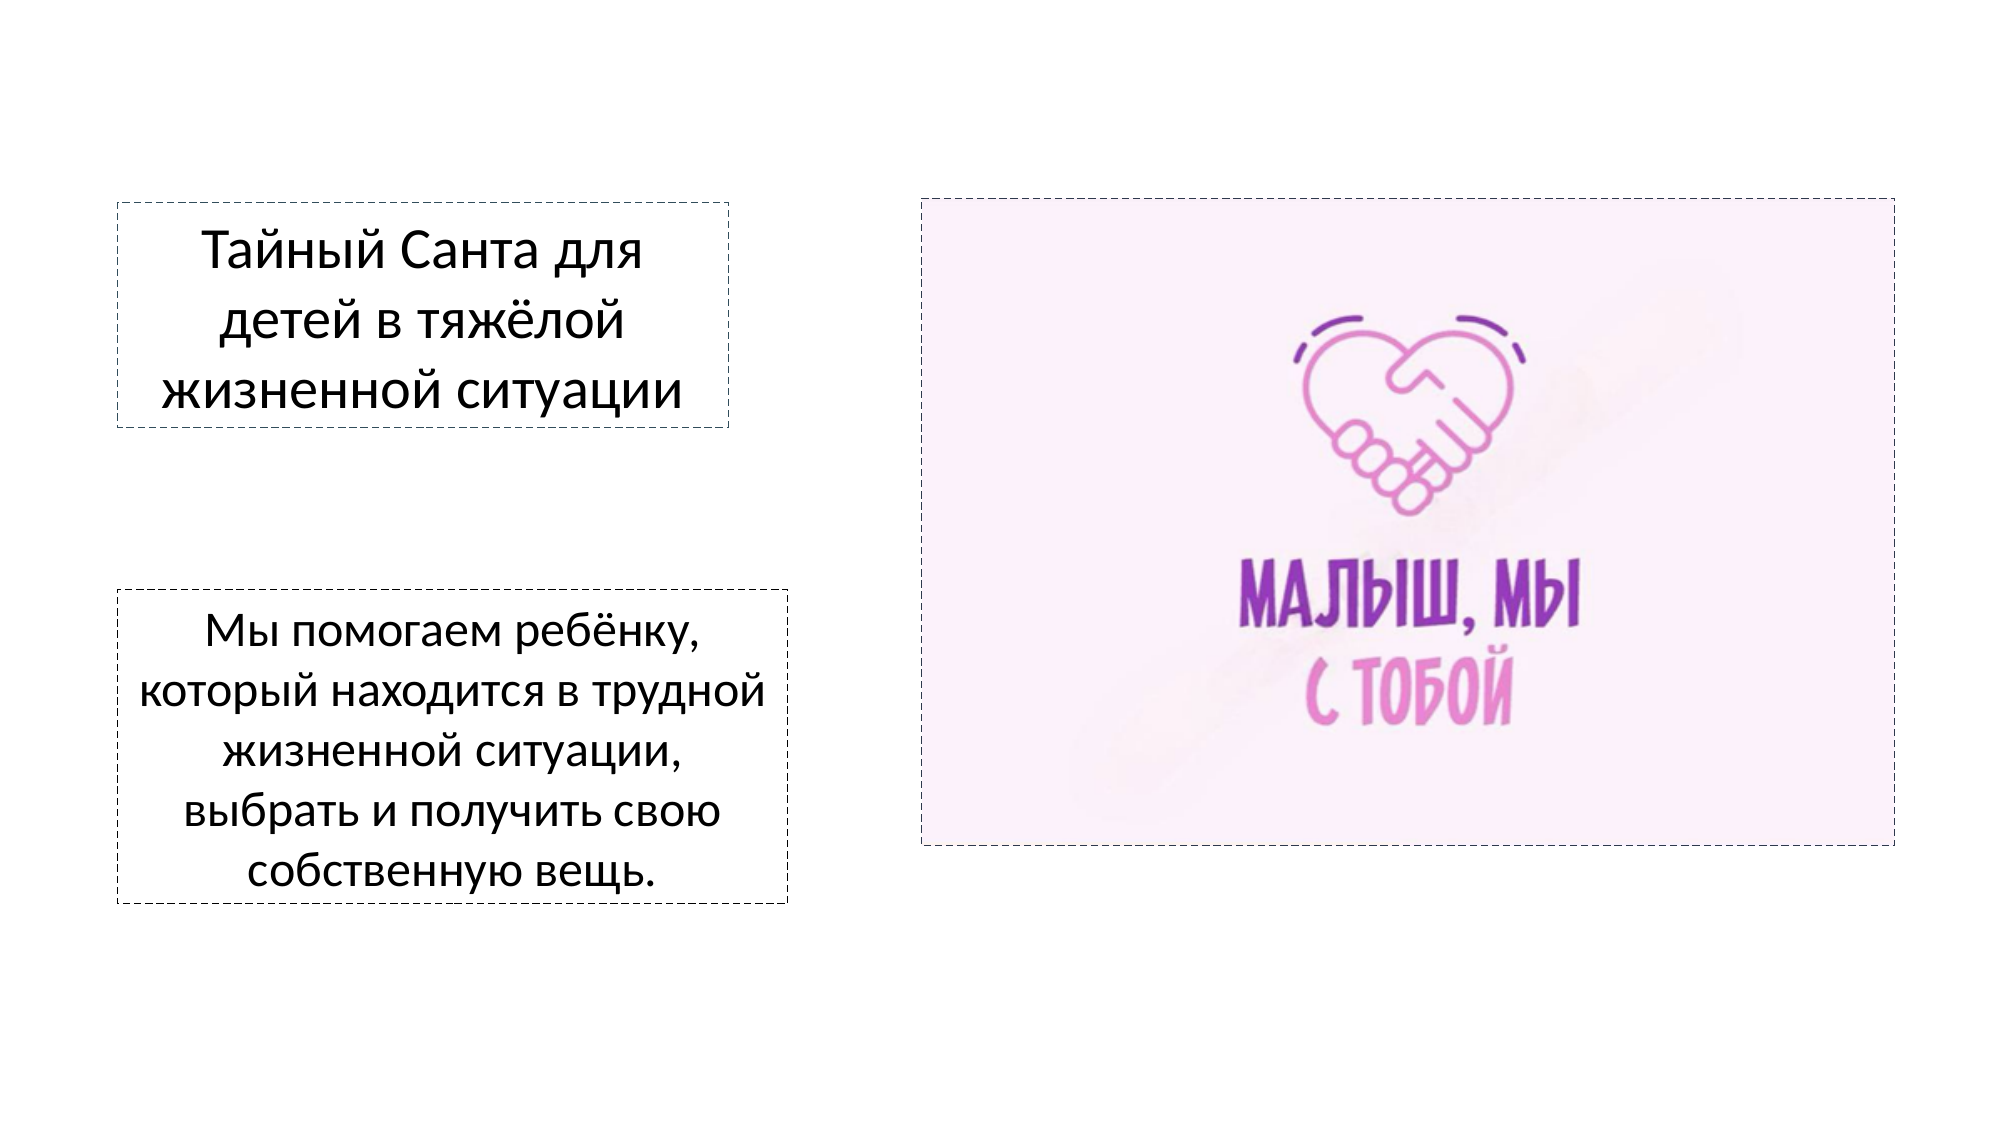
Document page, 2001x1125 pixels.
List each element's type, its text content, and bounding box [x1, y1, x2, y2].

picture [921, 197, 1895, 846]
text_box Мы помогаем ребёнку, который находится в трудной жизненной ситуации, выбрать и получить свою собственную вещь. [117, 589, 788, 904]
text_box Тайный Санта для детей в тяжёлой жизненной ситуации [117, 202, 729, 428]
